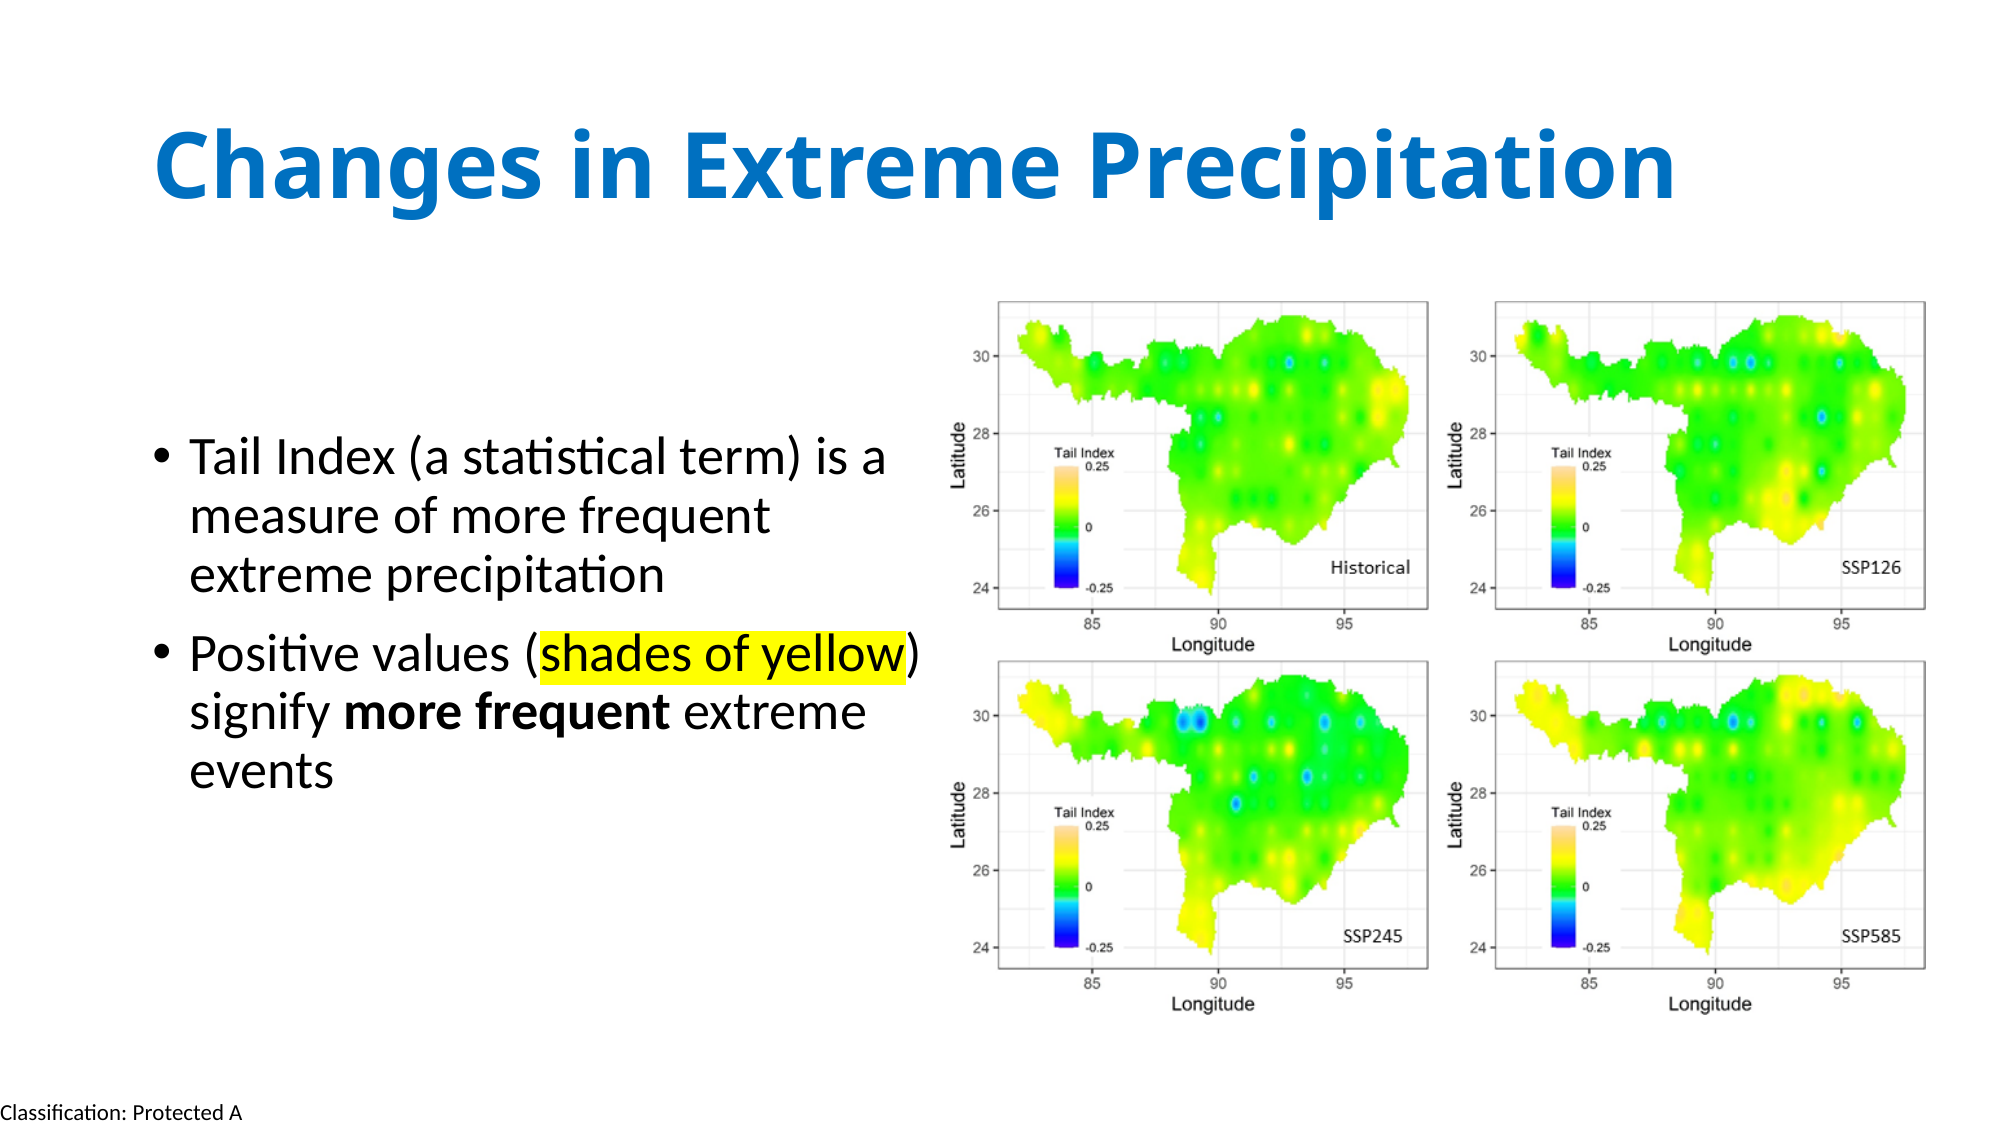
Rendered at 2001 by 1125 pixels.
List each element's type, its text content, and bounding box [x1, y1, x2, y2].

title Changes in Extreme Precipitation [137, 59, 1863, 278]
picture [950, 301, 1926, 1015]
list Tail Index (a statistical term) is a measure of more frequent extreme precipitation Positive values (shades of yellow) signify more frequent extreme events [137, 420, 950, 857]
